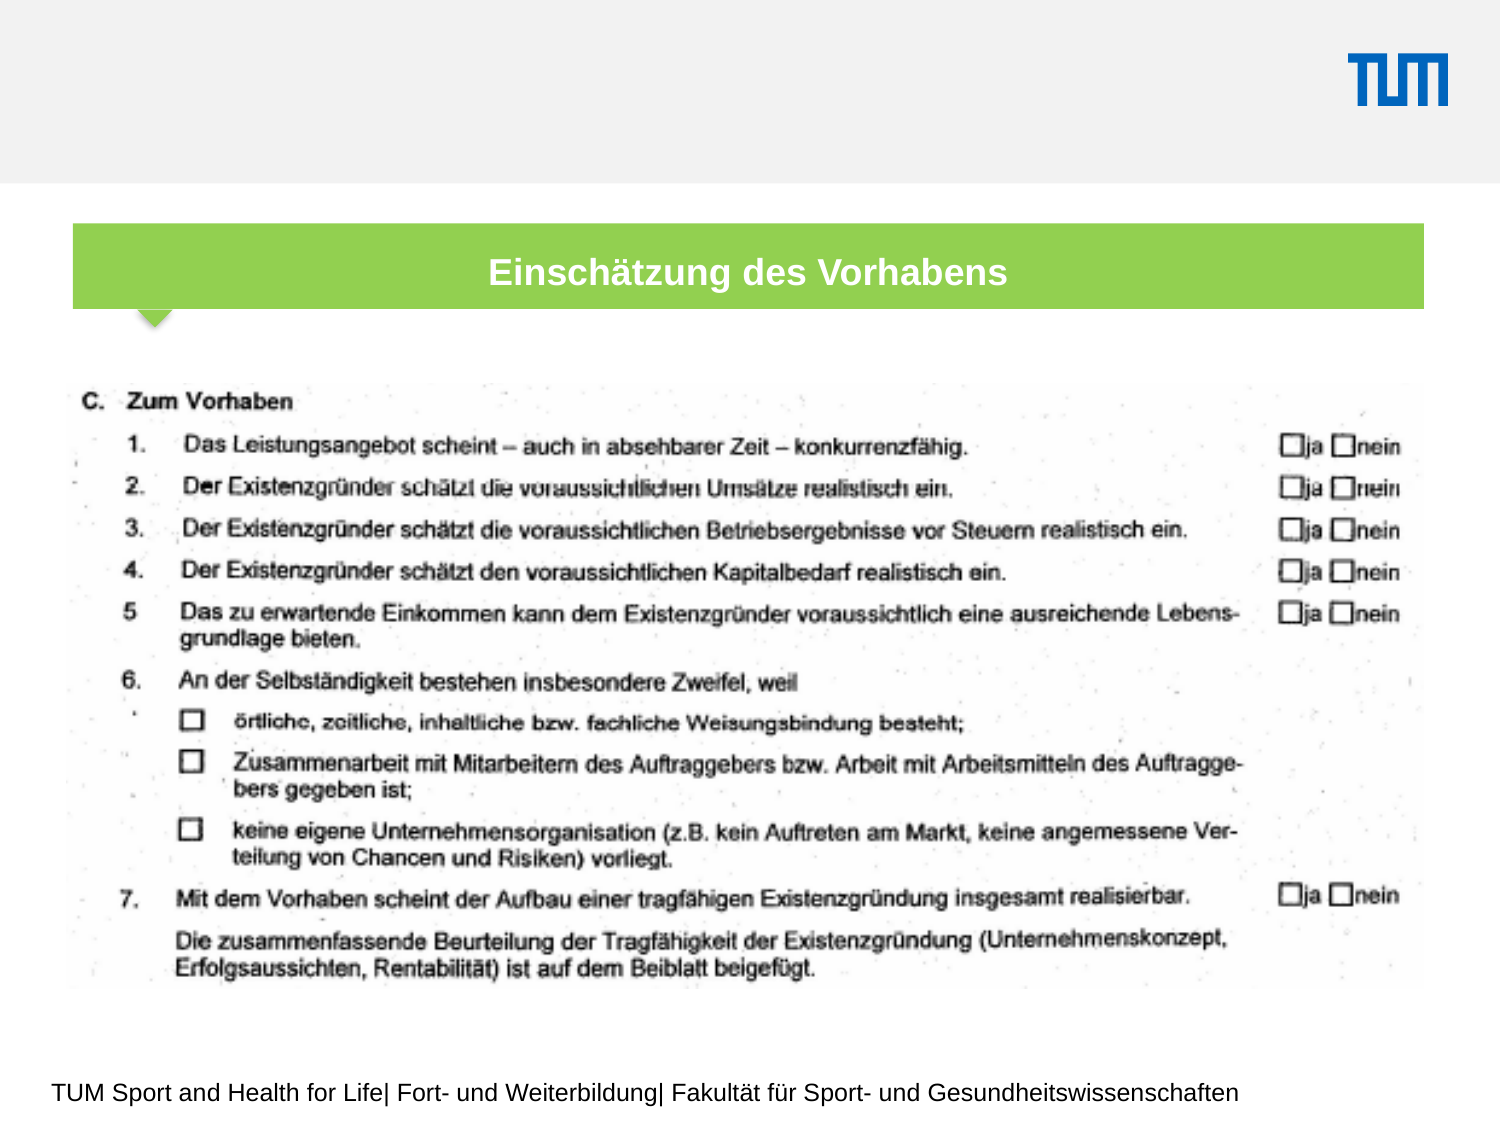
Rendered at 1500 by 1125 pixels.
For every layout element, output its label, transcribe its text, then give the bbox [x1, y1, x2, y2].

picture [65, 383, 1425, 989]
list Einschätzung des Vorhabens [72, 223, 1424, 309]
